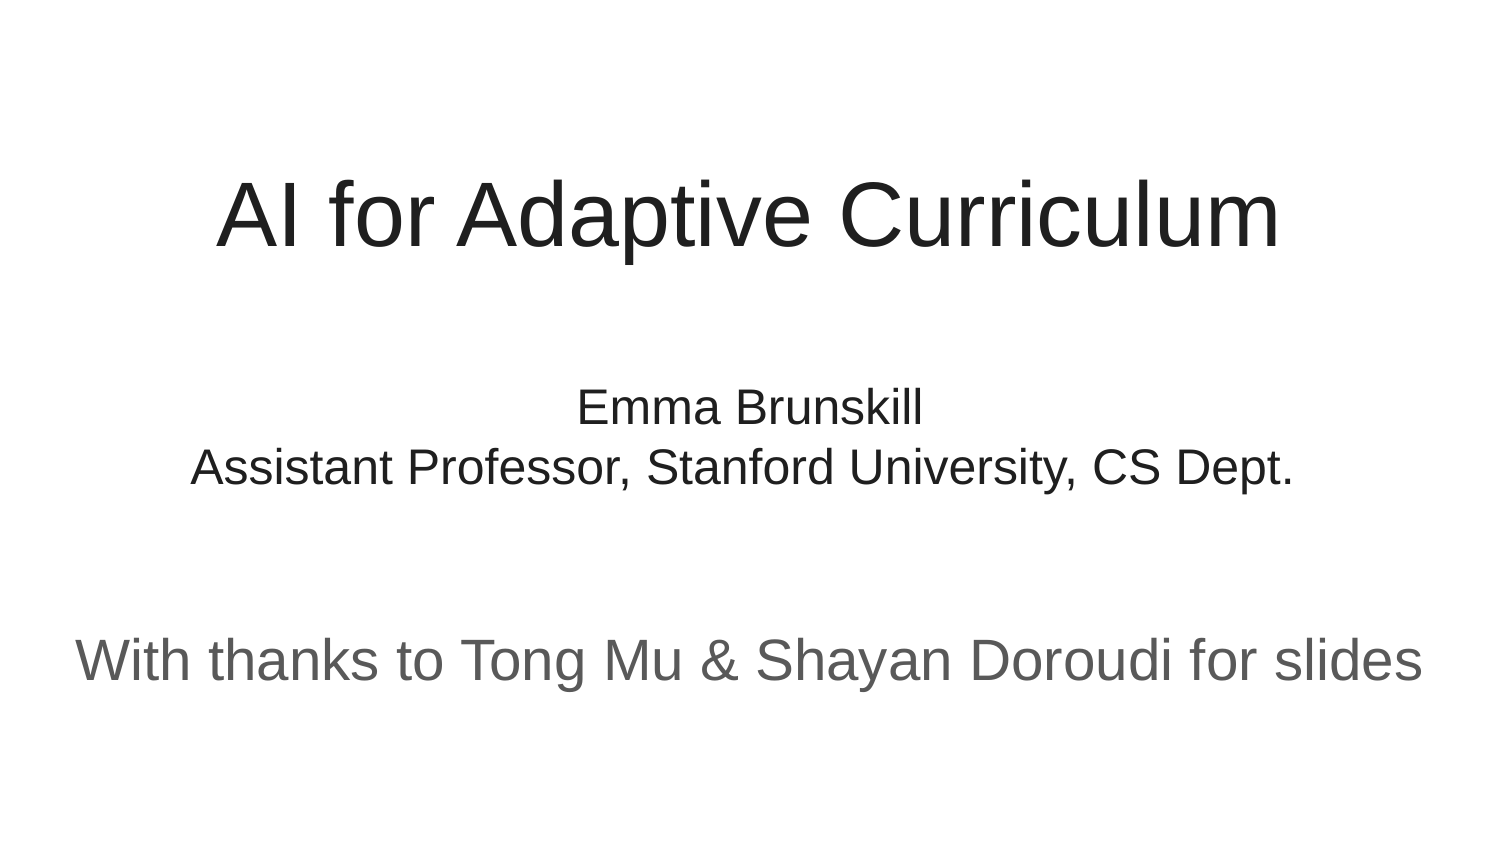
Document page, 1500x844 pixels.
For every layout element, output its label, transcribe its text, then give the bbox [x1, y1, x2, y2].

title AI for Adaptive Curriculum Emma Brunskill Assistant Professor, Stanford University, CS Dept. [51, 232, 1449, 570]
subtitle With thanks to Tong Mu & Shayan Doroudi for slides [51, 606, 1449, 737]
